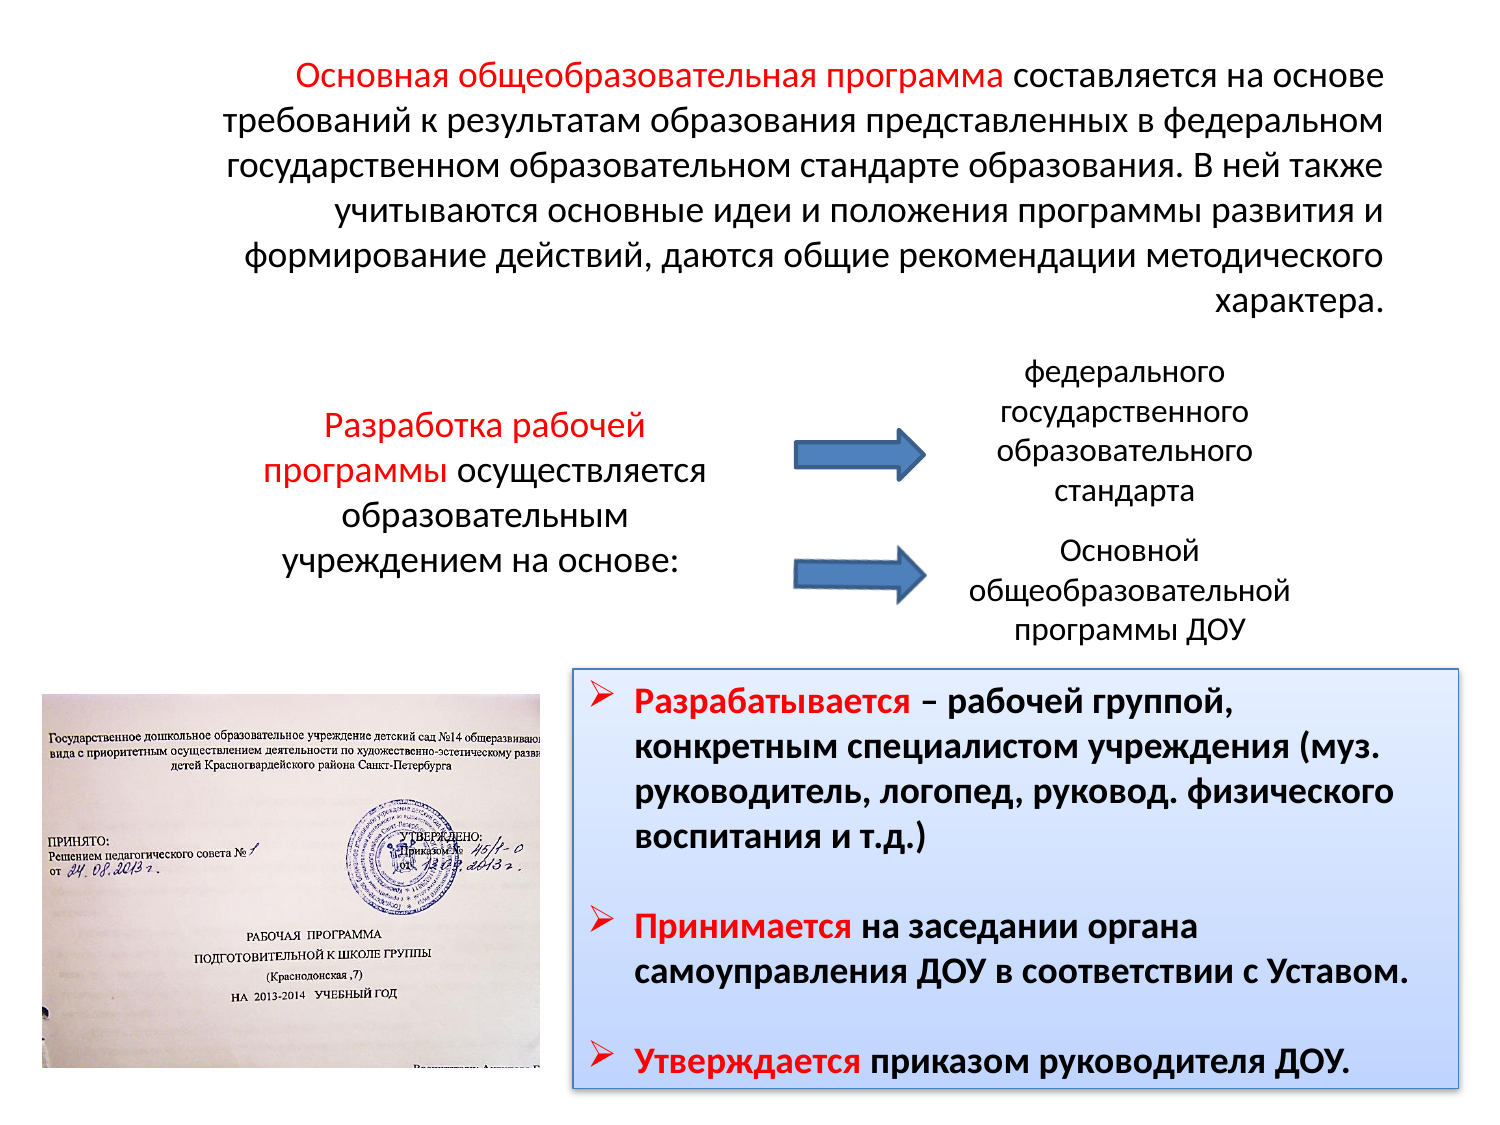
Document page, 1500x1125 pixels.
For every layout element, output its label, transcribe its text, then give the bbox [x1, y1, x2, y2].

text_box Разработка рабочей программы осуществляется образовательным учреждением на основе: [243, 392, 727, 588]
text_box Разрабатывается – рабочей группой, конкретным специалистом учреждения (муз. руководитель, логопед, руковод. физического воспитания и т.д.) Принимается на заседании органа самоуправления ДОУ в соответствии с Уставом. Утверждается приказом руководителя ДОУ. [572, 668, 1459, 1089]
text_box Основной общеобразовательной программы ДОУ [943, 520, 1317, 655]
text_box [793, 427, 926, 482]
picture [791, 535, 929, 607]
text_box Основная общеобразовательная программа составляется на основе требований к результатам образования представленных в федеральном государственном образовательном стандарте образования. В ней также учитываются основные идеи и положения программы развития и формирование действий, даются общие рекомендации методического характера. [115, 42, 1400, 328]
text_box федерального государственного образовательного стандарта [943, 341, 1307, 516]
picture [42, 694, 540, 1068]
